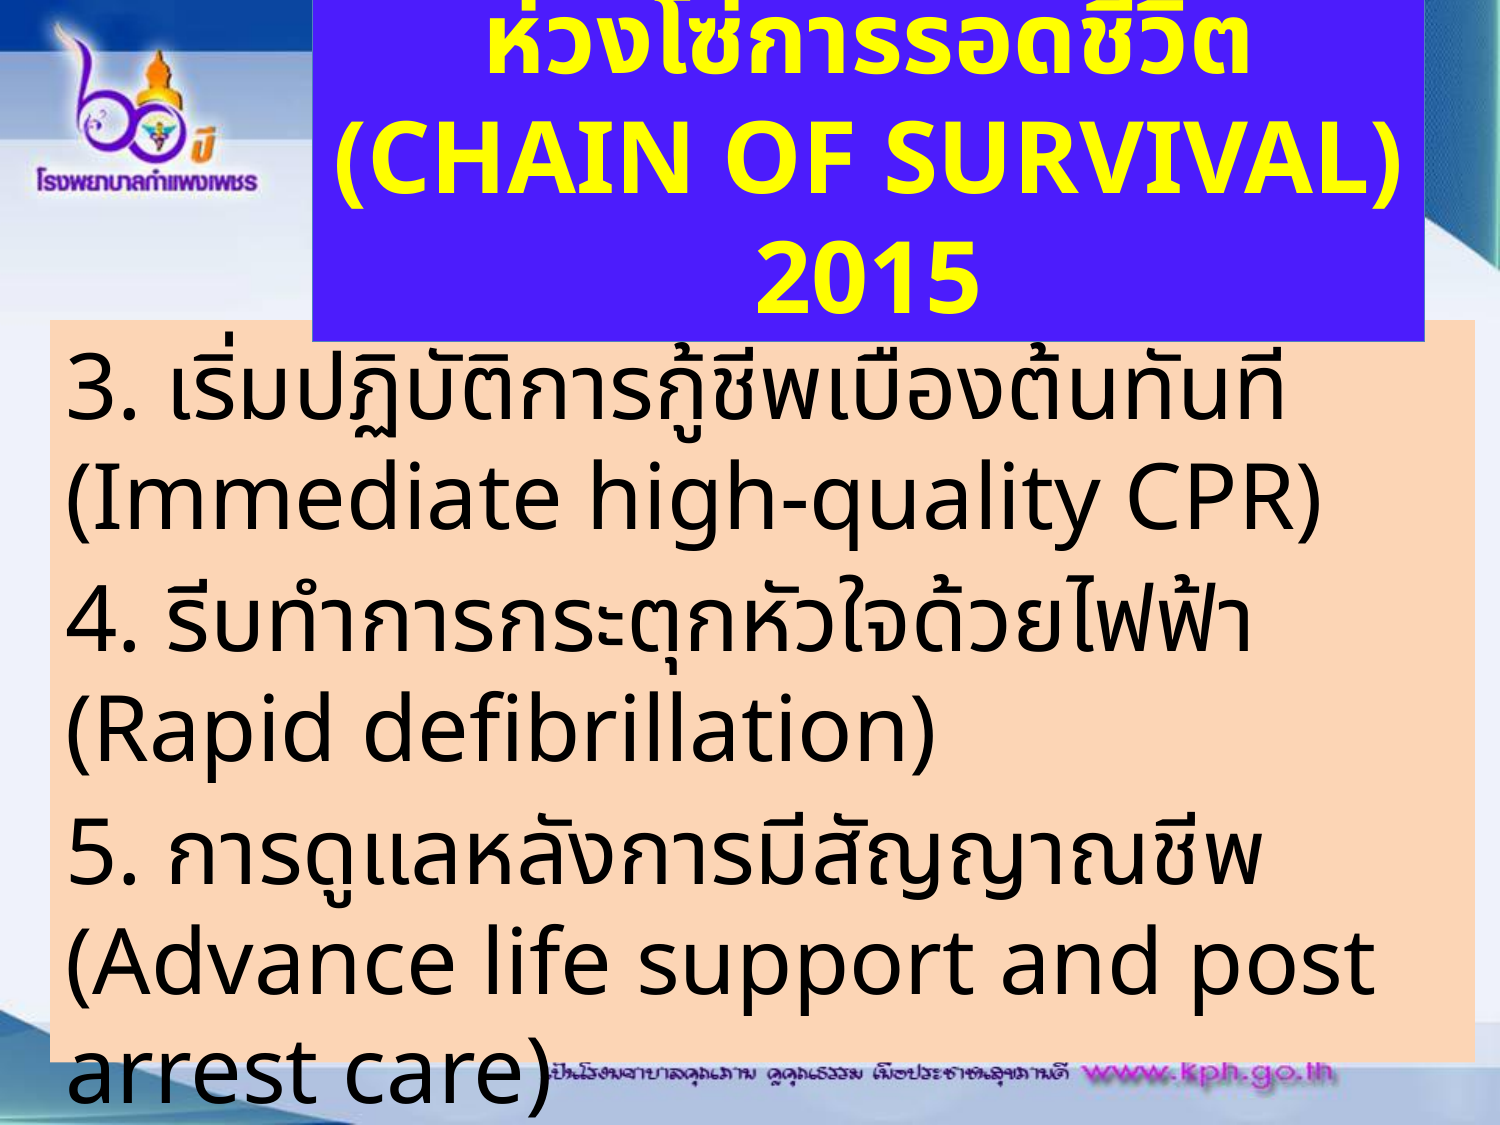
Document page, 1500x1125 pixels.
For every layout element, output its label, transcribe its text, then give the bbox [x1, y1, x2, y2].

picture [0, 0, 1500, 1125]
title ห่วงโซ่การรอดชีวิต (CHAIN OF SURVIVAL) 2015 [312, 0, 1425, 342]
list 3. เริ่มปฏิบัติการกู้ชีพเบื้องต้นทันที (Immediate high-quality CPR) 4. รีบทำการกระตุกหัวใจด้วยไฟฟ้า (Rapid defibrillation) 5. การดูแลหลังการมีสัญญาณชีพ (Advance life support and post arrest care) [50, 320, 1475, 1063]
